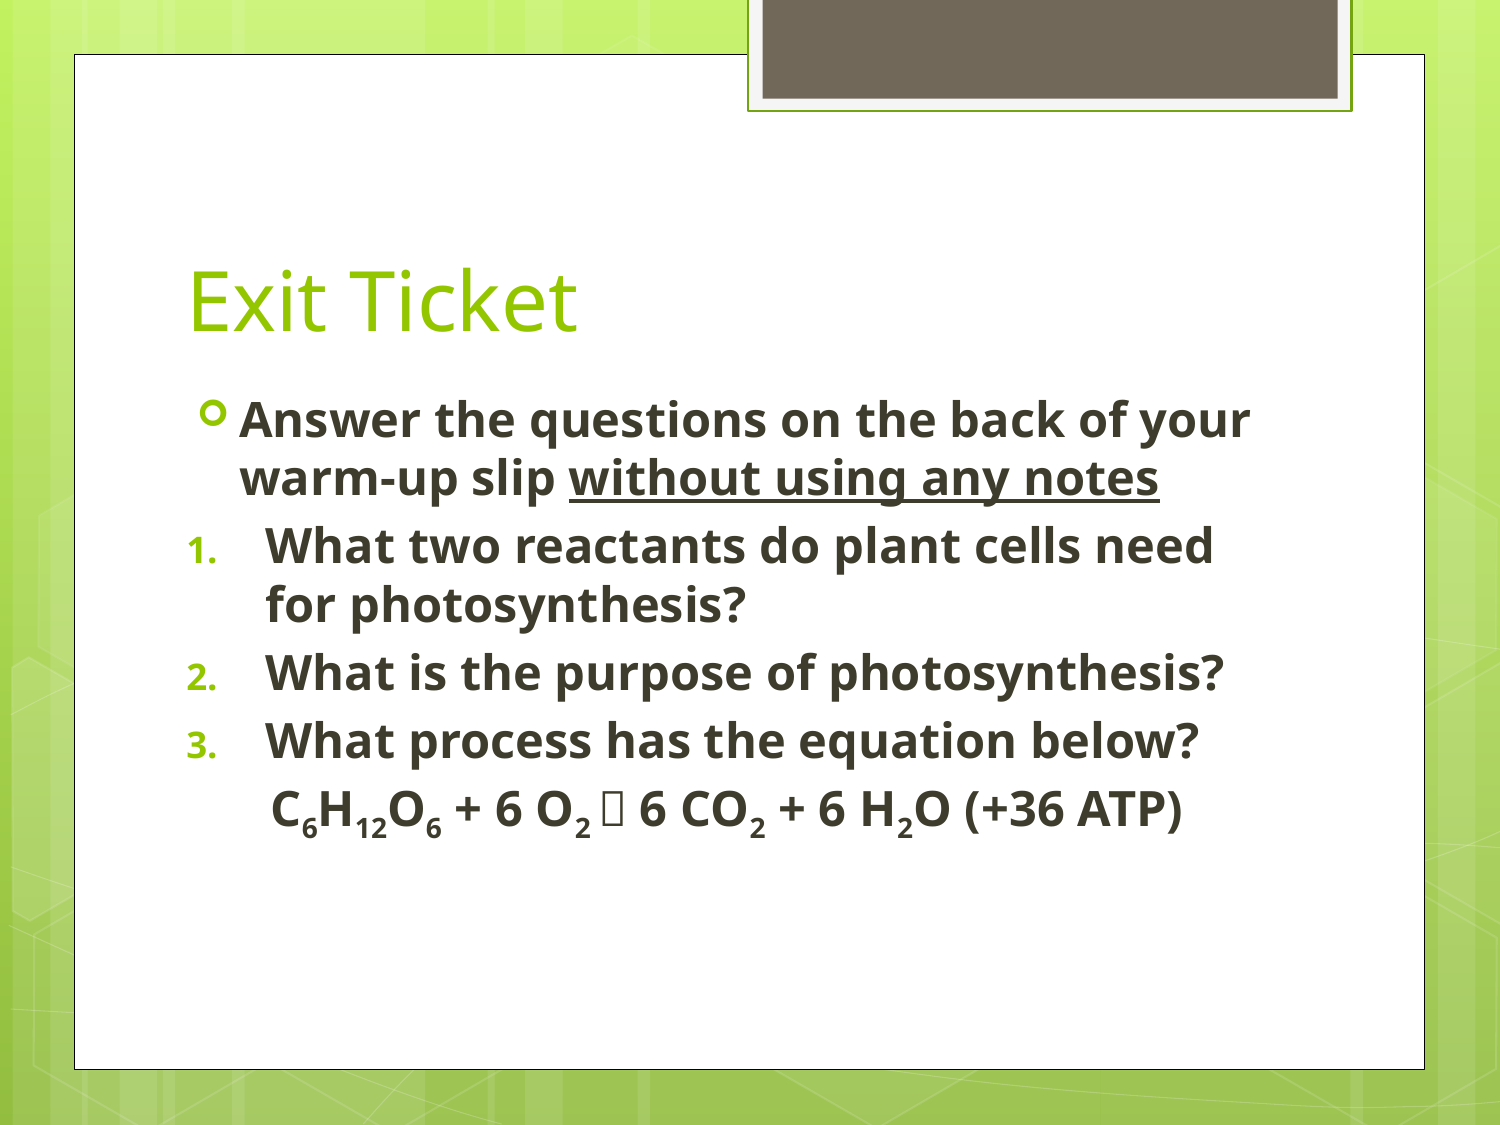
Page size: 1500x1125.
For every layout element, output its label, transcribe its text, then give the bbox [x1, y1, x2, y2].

title Exit Ticket [171, 168, 1324, 357]
list Answer the questions on the back of your warm-up slip without using any notes What two reactants do plant cells need for photosynthesis? What is the purpose of photosynthesis? What process has the equation below? C6H12O6 + 6 O2  6 CO2 + 6 H2O (+36 ATP) [171, 381, 1283, 957]
